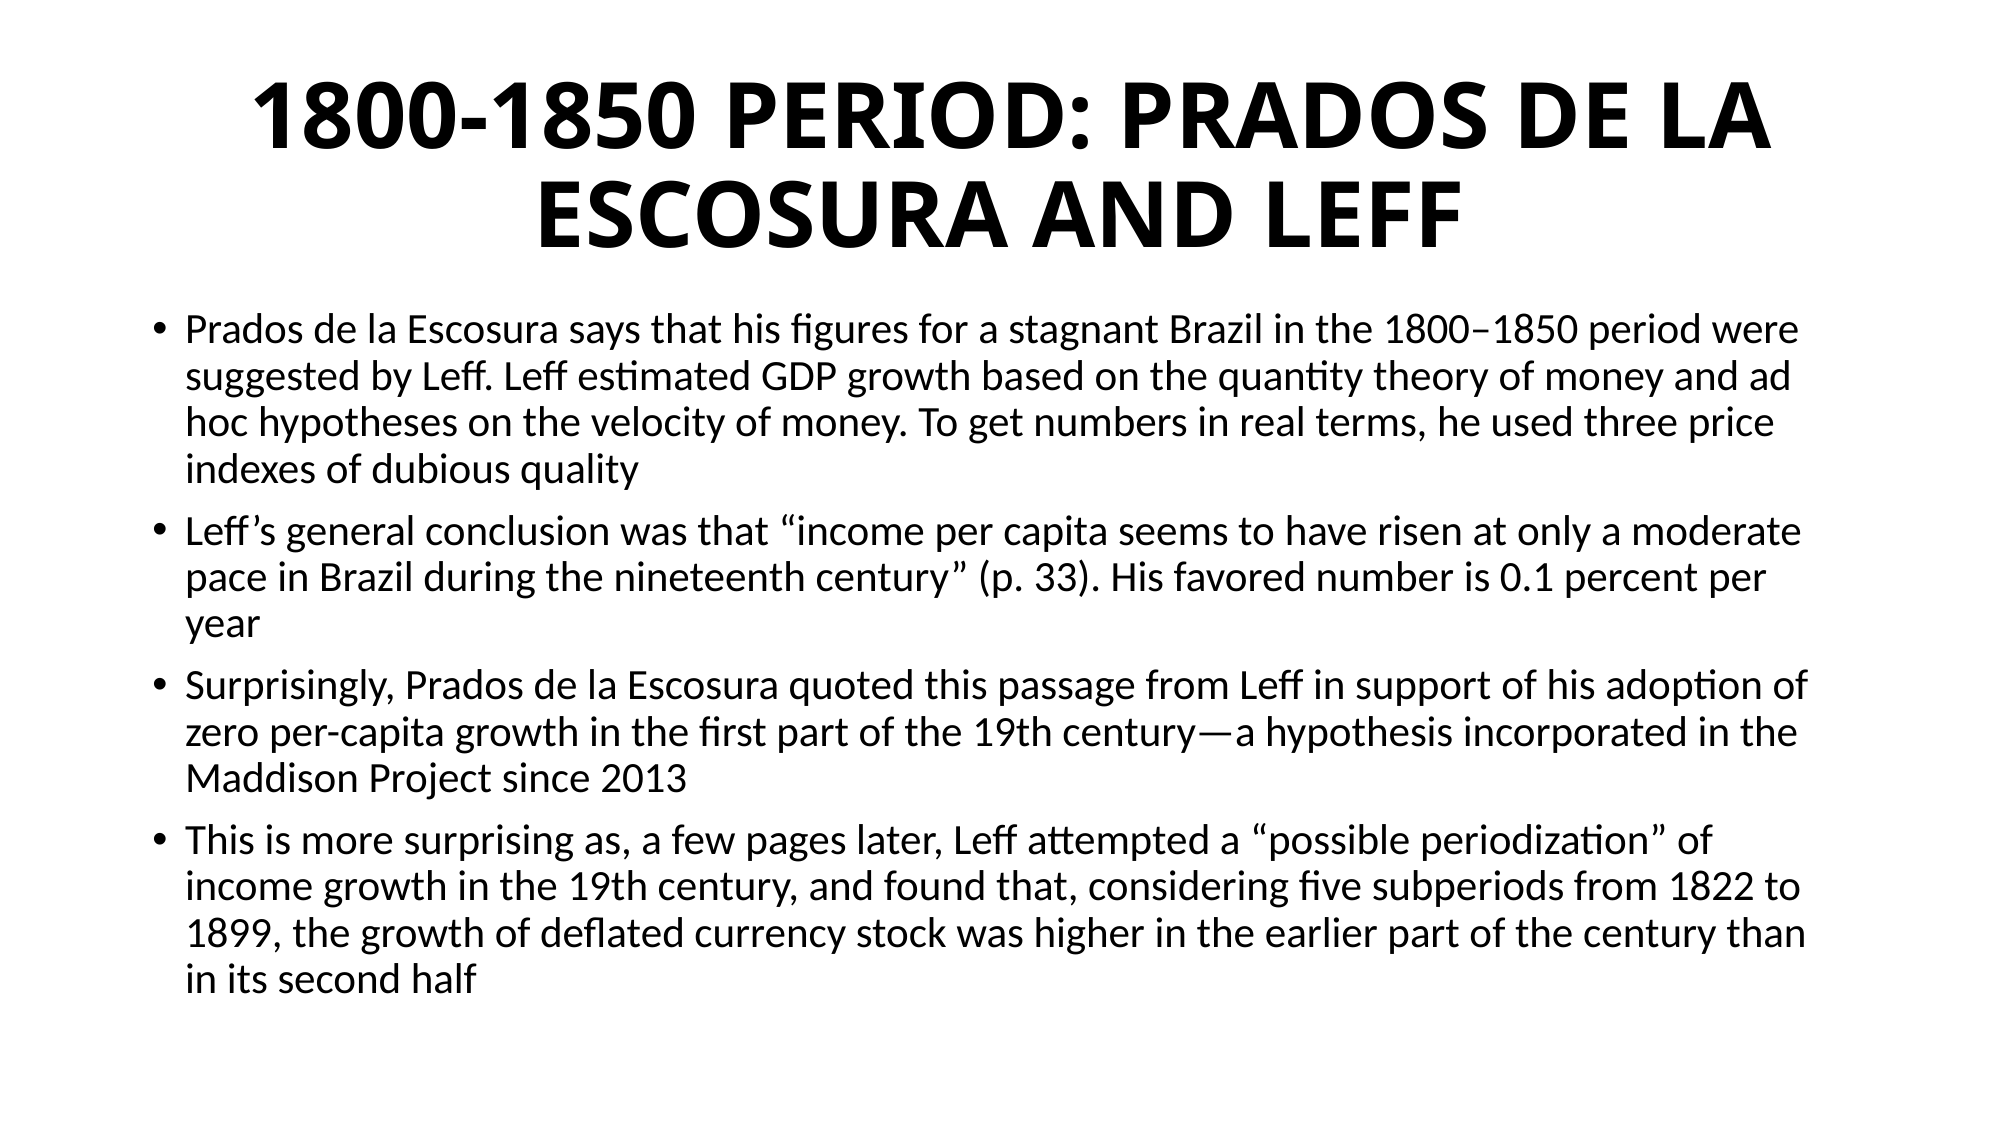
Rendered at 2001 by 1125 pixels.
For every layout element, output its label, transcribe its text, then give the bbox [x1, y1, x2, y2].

list Prados de la Escosura says that his figures for a stagnant Brazil in the 1800–1850 period were suggested by Leff. Leff estimated GDP growth based on the quantity theory of money and ad hoc hypotheses on the velocity of money. To get numbers in real terms, he used three price indexes of dubious quality Leff’s general conclusion was that “income per capita seems to have risen at only a moderate pace in Brazil during the nineteenth century” (p. 33). His favored number is 0.1 percent per year Surprisingly, Prados de la Escosura quoted this passage from Leff in support of his adoption of zero per-capita growth in the first part of the 19th century—a hypothesis incorporated in the Maddison Project since 2013 This is more surprising as, a few pages later, Leff attempted a “possible periodization” of income growth in the 19th century, and found that, considering five subperiods from 1822 to 1899, the growth of deflated currency stock was higher in the earlier part of the century than in its second half [137, 299, 1863, 1014]
title 1800-1850 PERIOD: PRADOS DE LA ESCOSURA AND LEFF [137, 59, 1863, 278]
